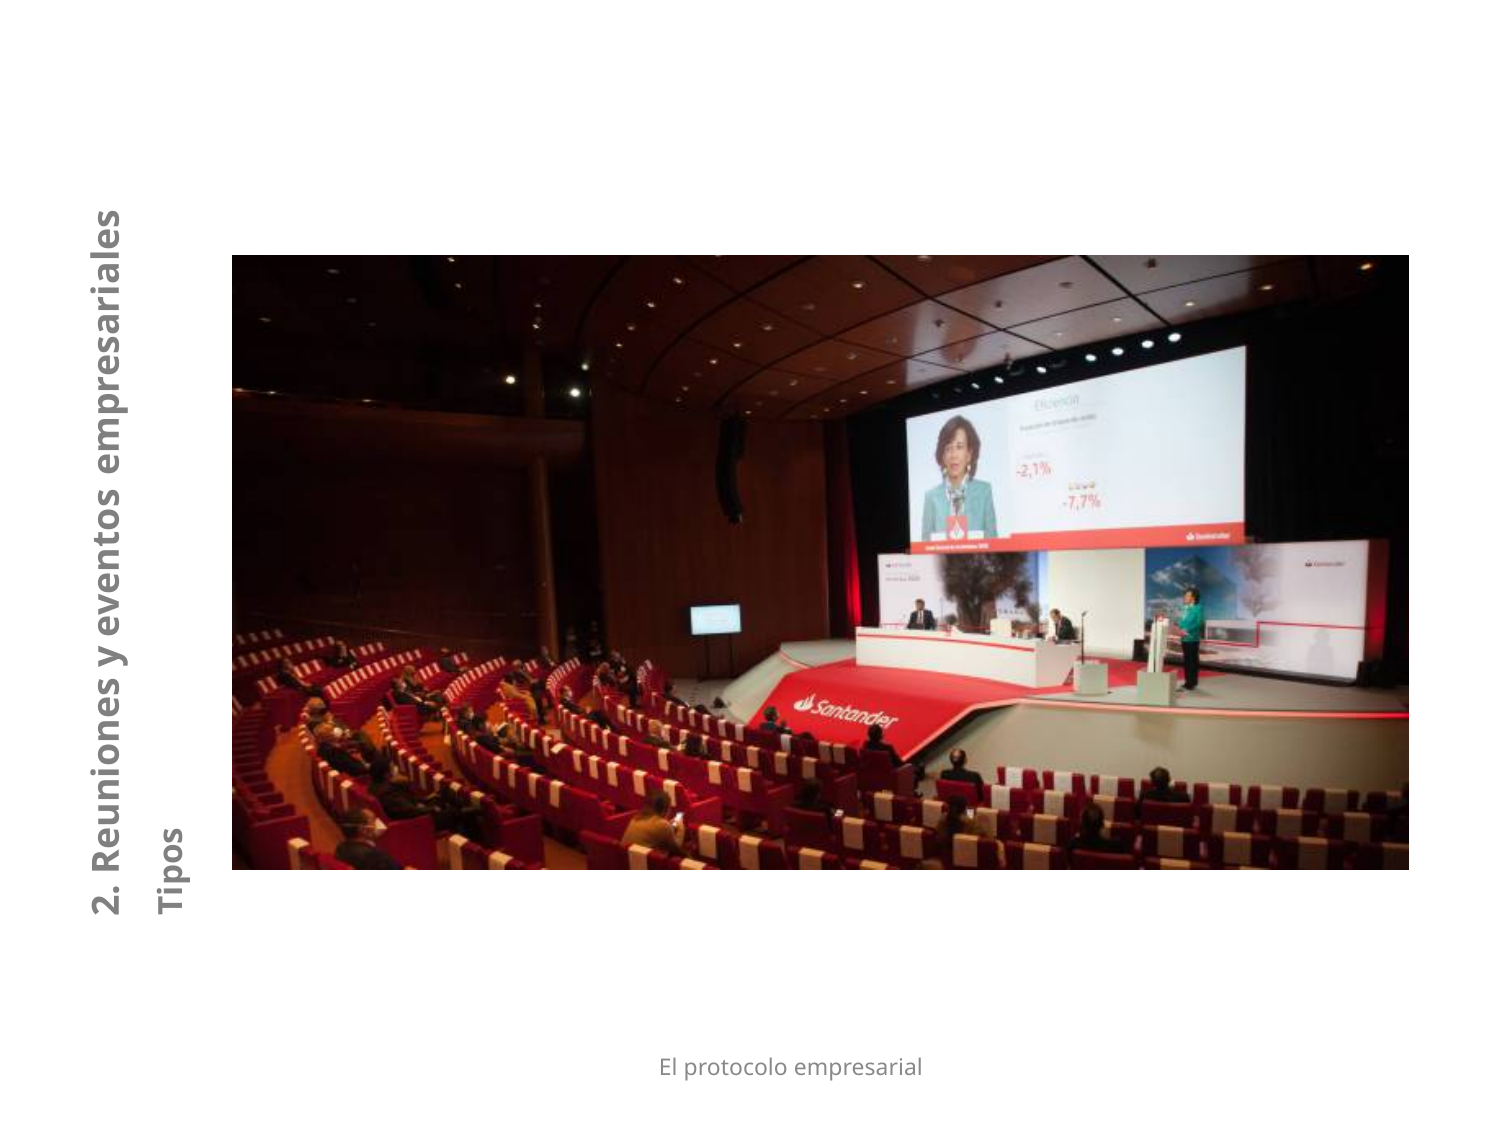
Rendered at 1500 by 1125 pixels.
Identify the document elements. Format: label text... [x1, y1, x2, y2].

list El protocolo empresarial [253, 1034, 1329, 1095]
list Tipos [135, 90, 207, 931]
list 2. Reuniones y eventos empresariales [53, 91, 124, 932]
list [232, 255, 1409, 870]
